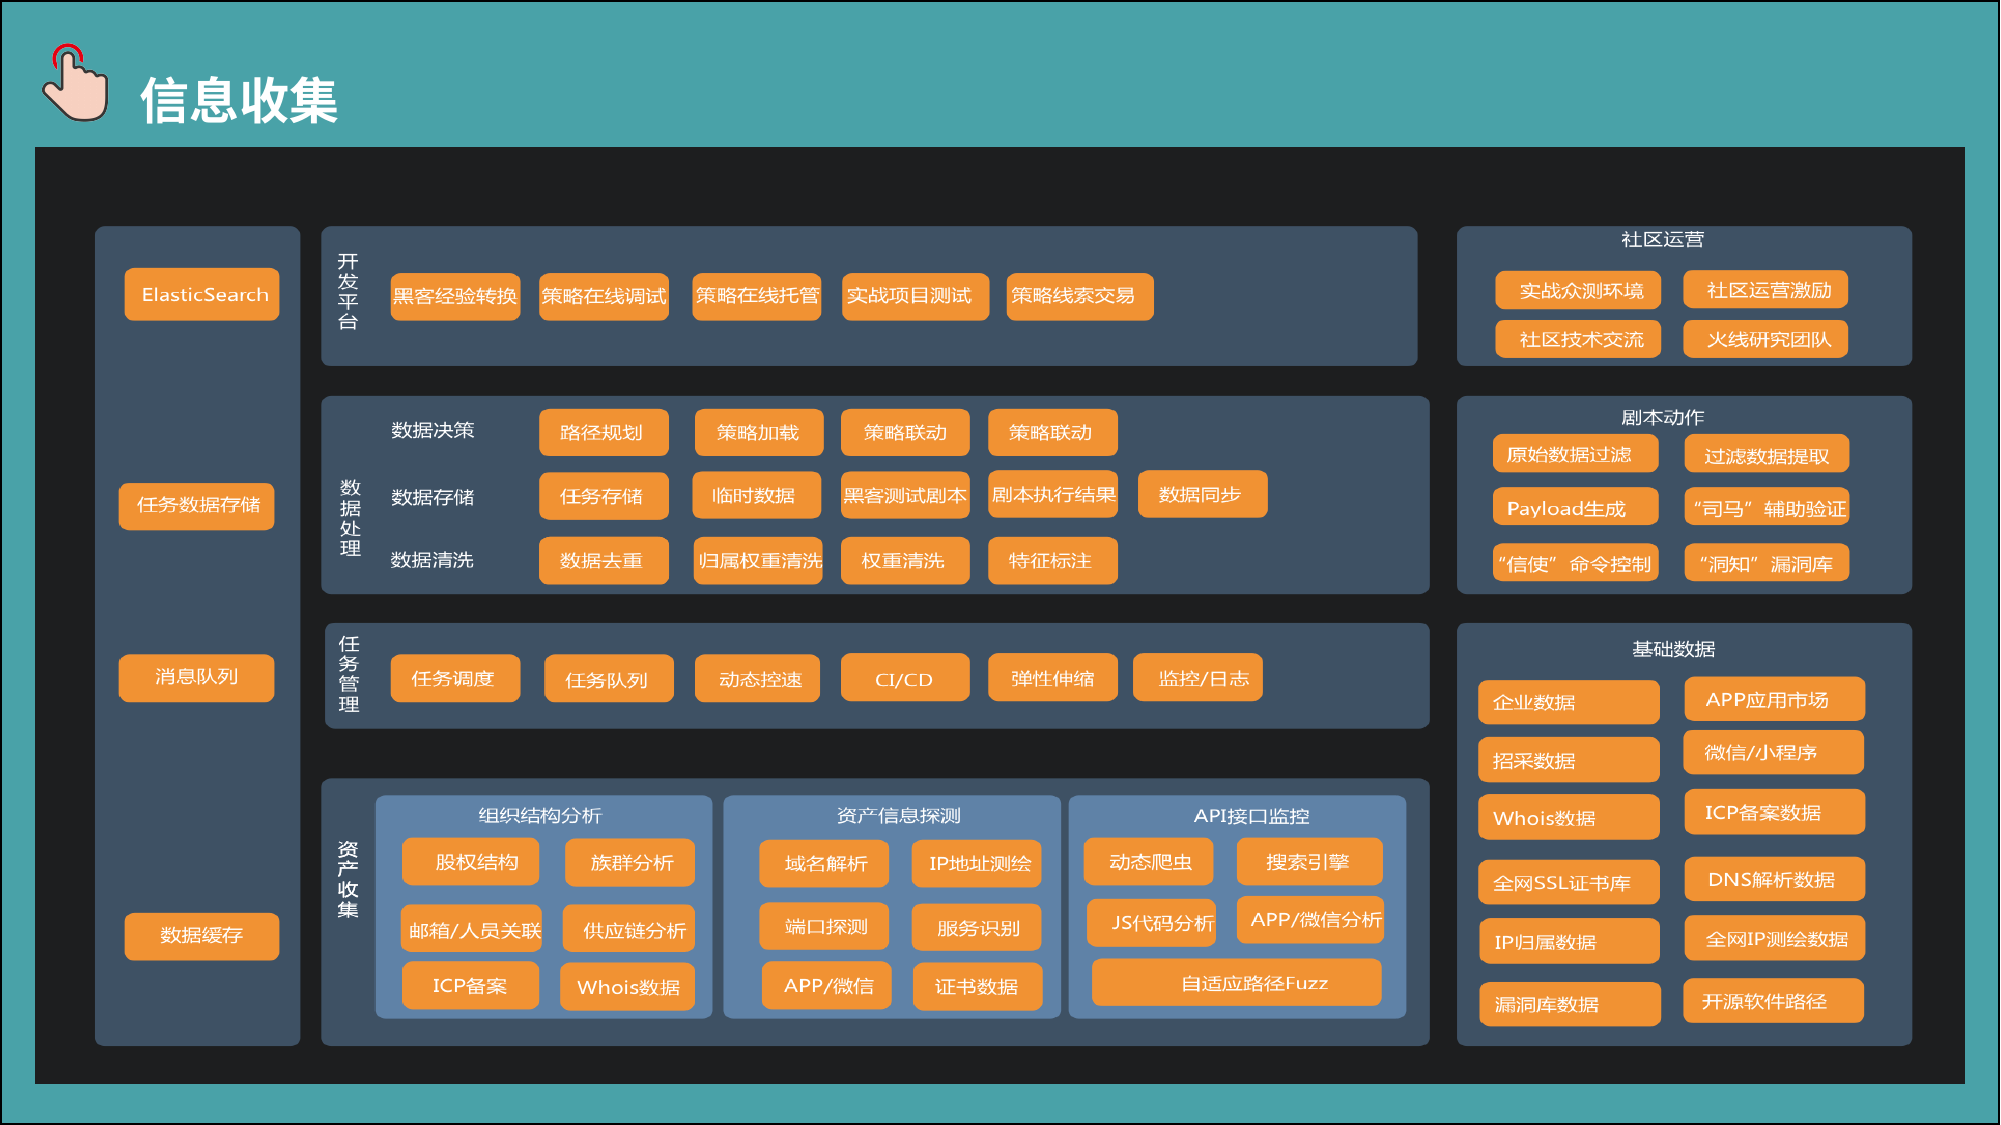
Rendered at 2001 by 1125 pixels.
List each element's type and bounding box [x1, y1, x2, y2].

picture [35, 147, 1965, 1084]
text_box [9, 17, 418, 148]
text_box [0, 0, 2000, 1125]
